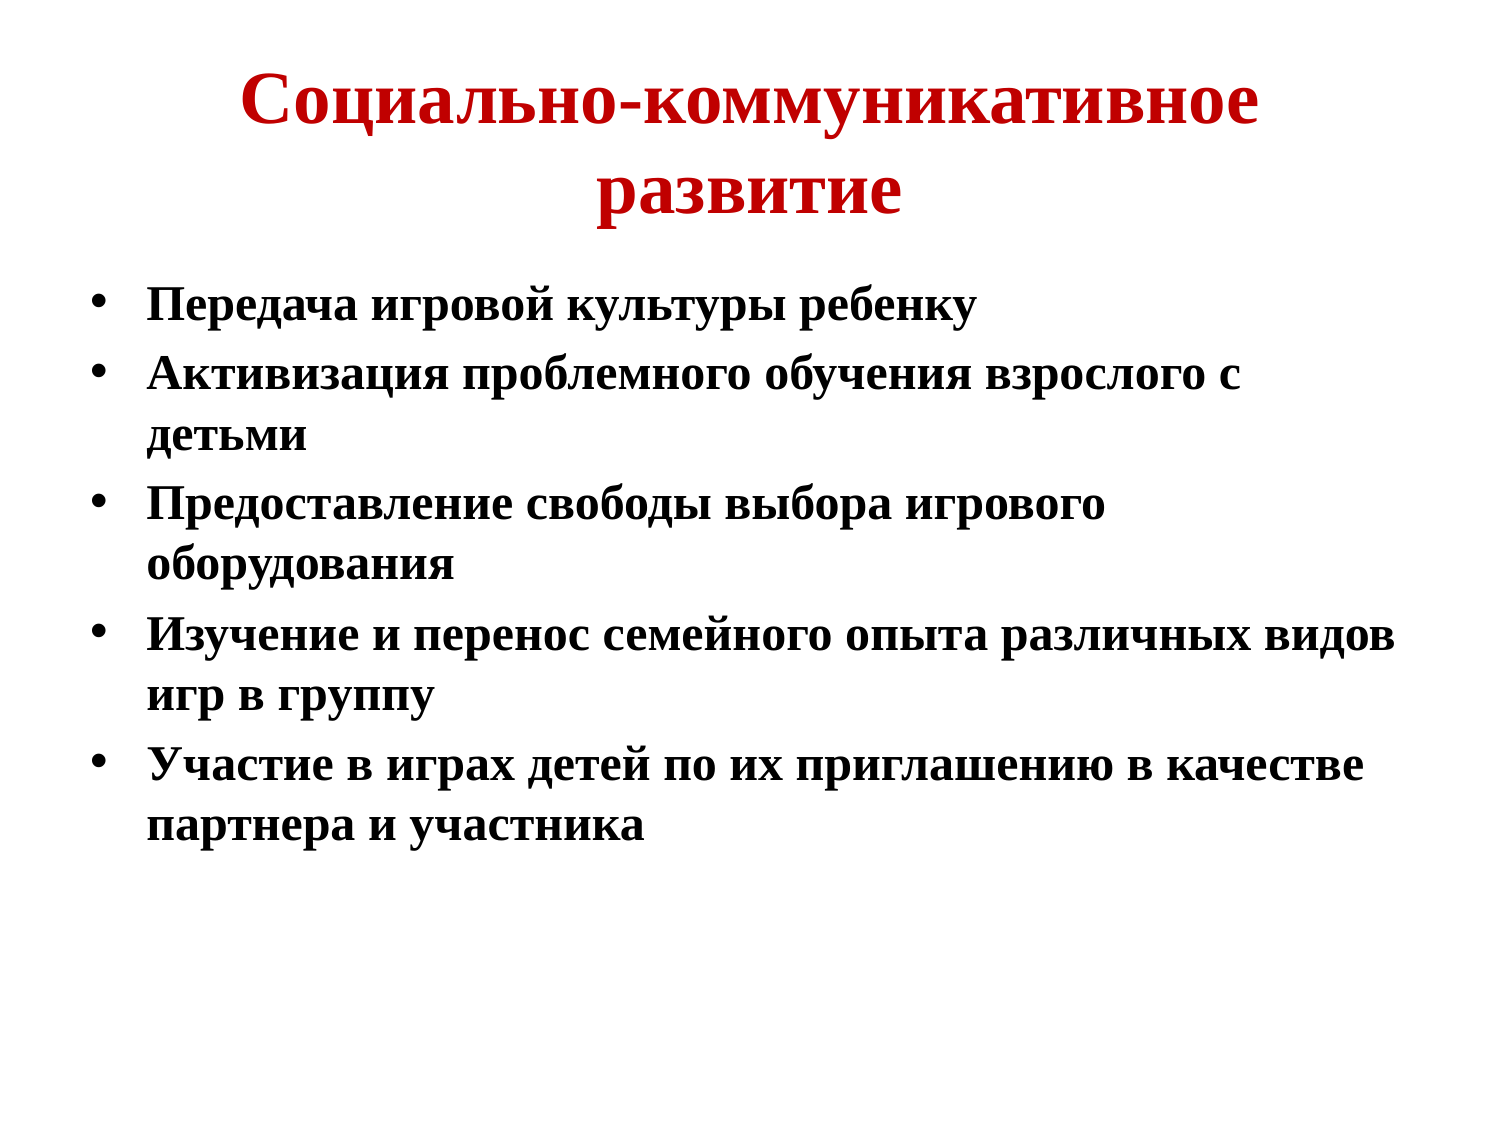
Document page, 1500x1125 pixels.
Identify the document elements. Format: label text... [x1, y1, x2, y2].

title Социально-коммуникативное развитие [75, 45, 1425, 233]
list Передача игровой культуры ребенку Активизация проблемного обучения взрослого с детьми Предоставление свободы выбора игрового оборудования Изучение и перенос семейного опыта различных видов игр в группу Участие в играх детей по их приглашению в качестве партнера и участника [75, 262, 1425, 929]
